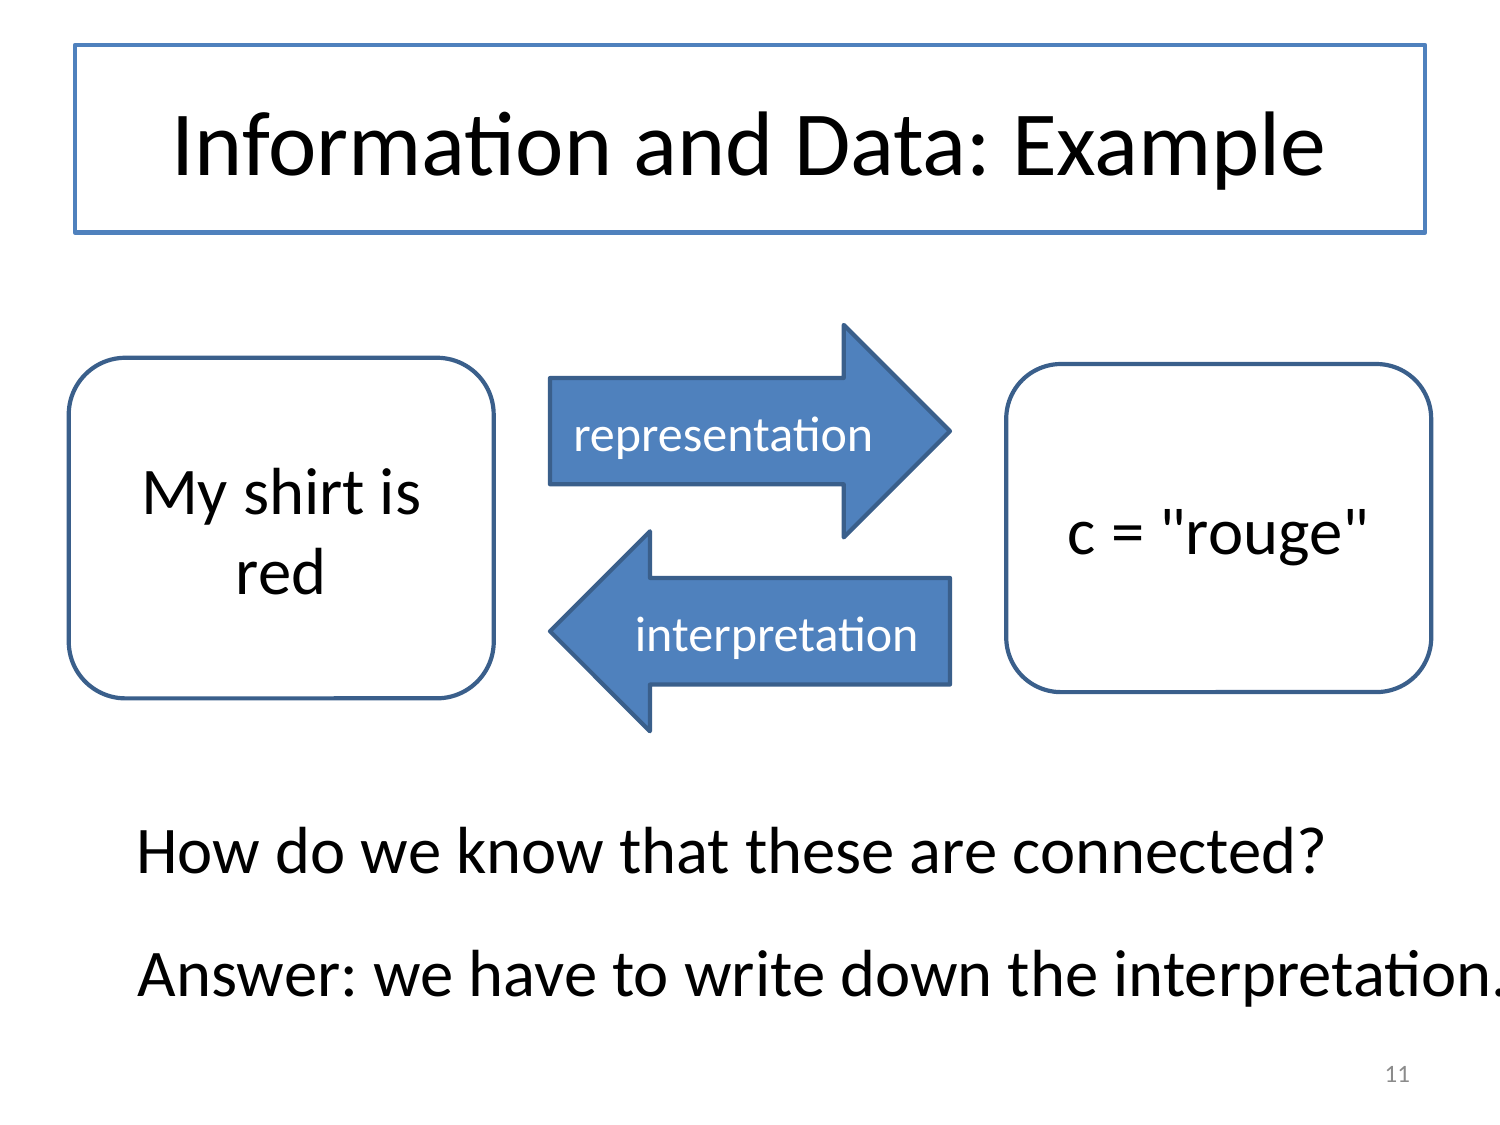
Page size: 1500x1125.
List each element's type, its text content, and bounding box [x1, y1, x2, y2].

title Information and Data: Example [73, 43, 1427, 235]
text_box Answer: we have to write down the interpretation. [122, 922, 1500, 1018]
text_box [68, 324, 1432, 732]
slide_number 11 [1074, 1042, 1425, 1103]
text_box How do we know that these are connected? [121, 799, 1344, 895]
